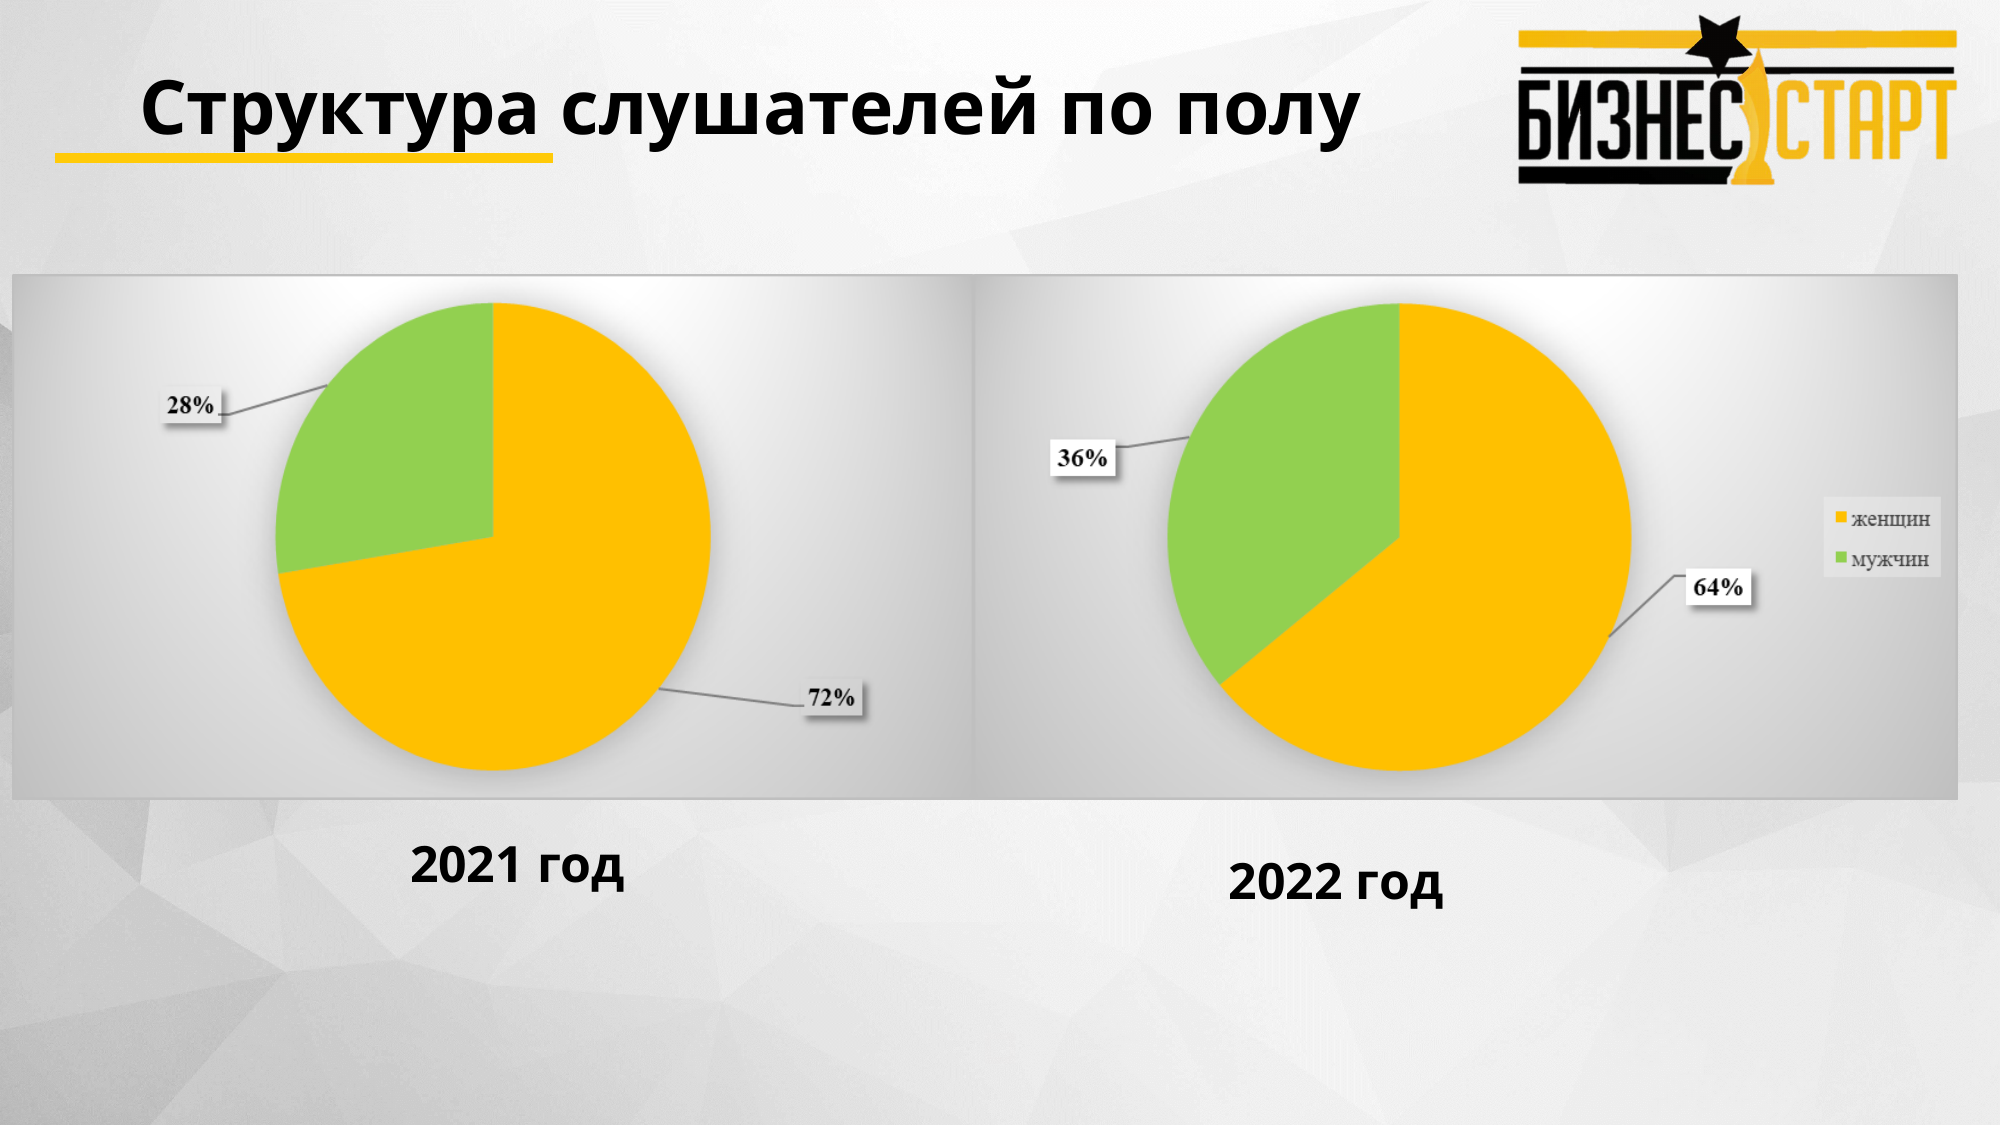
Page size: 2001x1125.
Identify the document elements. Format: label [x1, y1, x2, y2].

chart [31, 800, 1149, 1083]
picture [0, 0, 2000, 1125]
